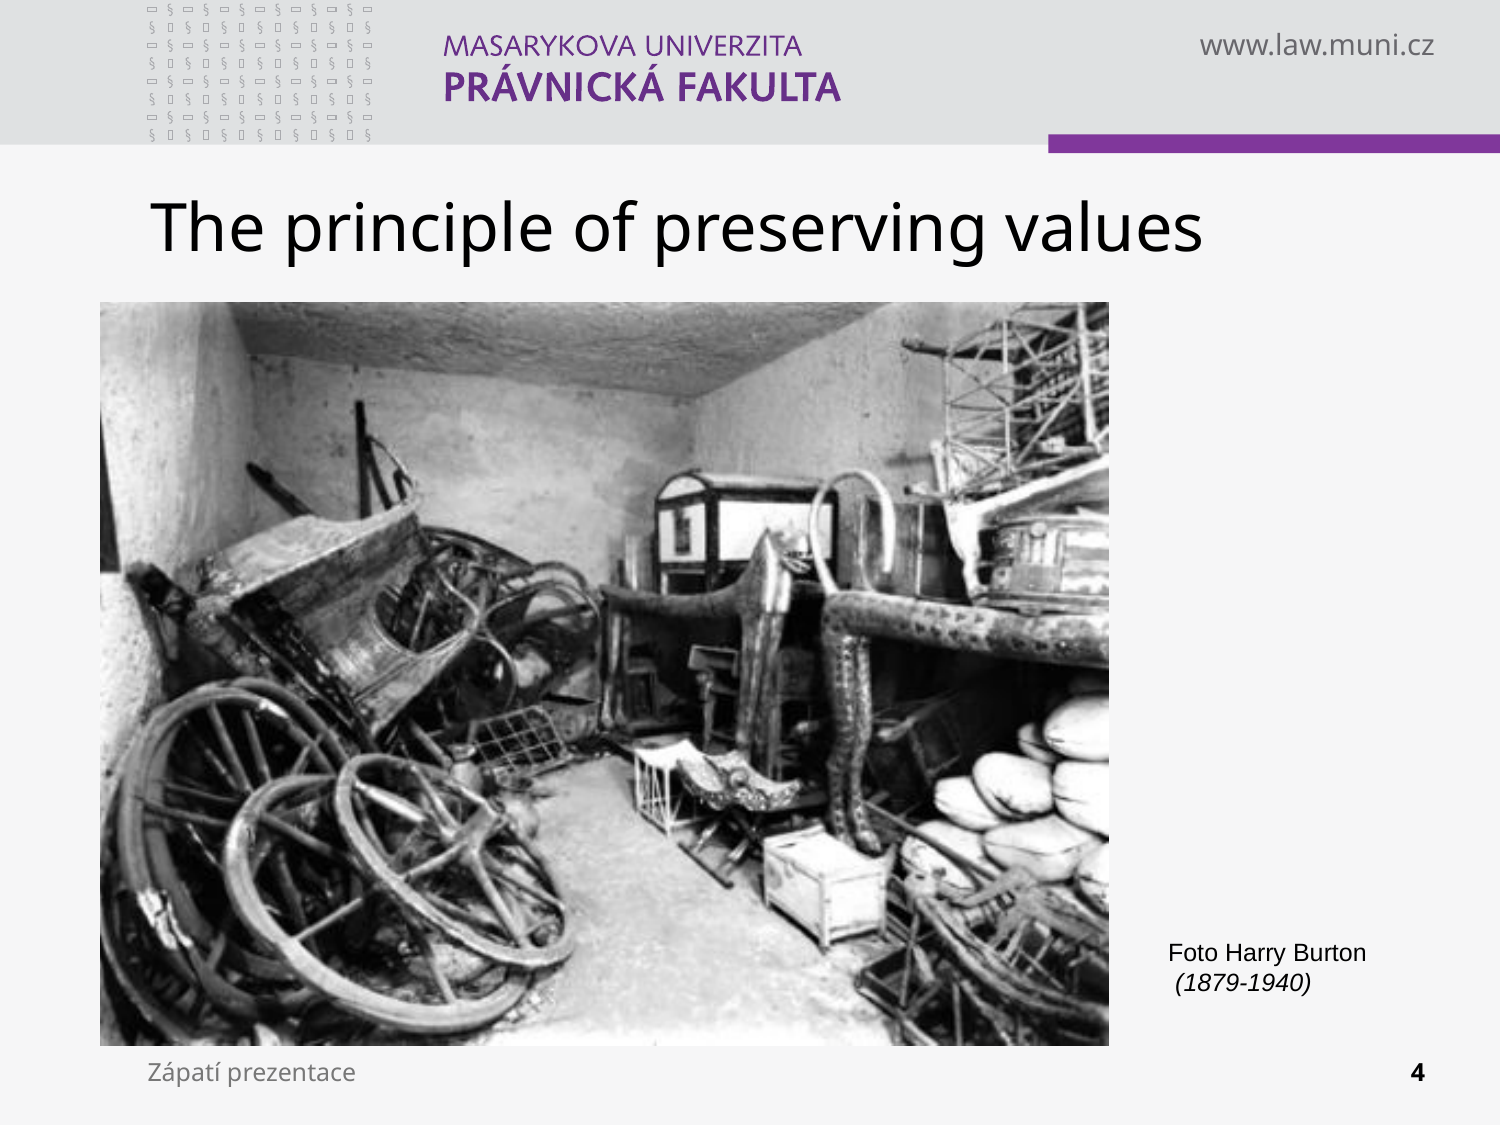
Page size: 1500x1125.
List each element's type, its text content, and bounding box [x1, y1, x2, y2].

title The principle of preserving values [150, 184, 1425, 268]
text_box Foto Harry Burton (1879-1940) [1153, 928, 1424, 1004]
slide_number 4 [1316, 1056, 1425, 1100]
picture [100, 302, 1109, 1046]
footer Zápatí prezentace [147, 1056, 1269, 1100]
